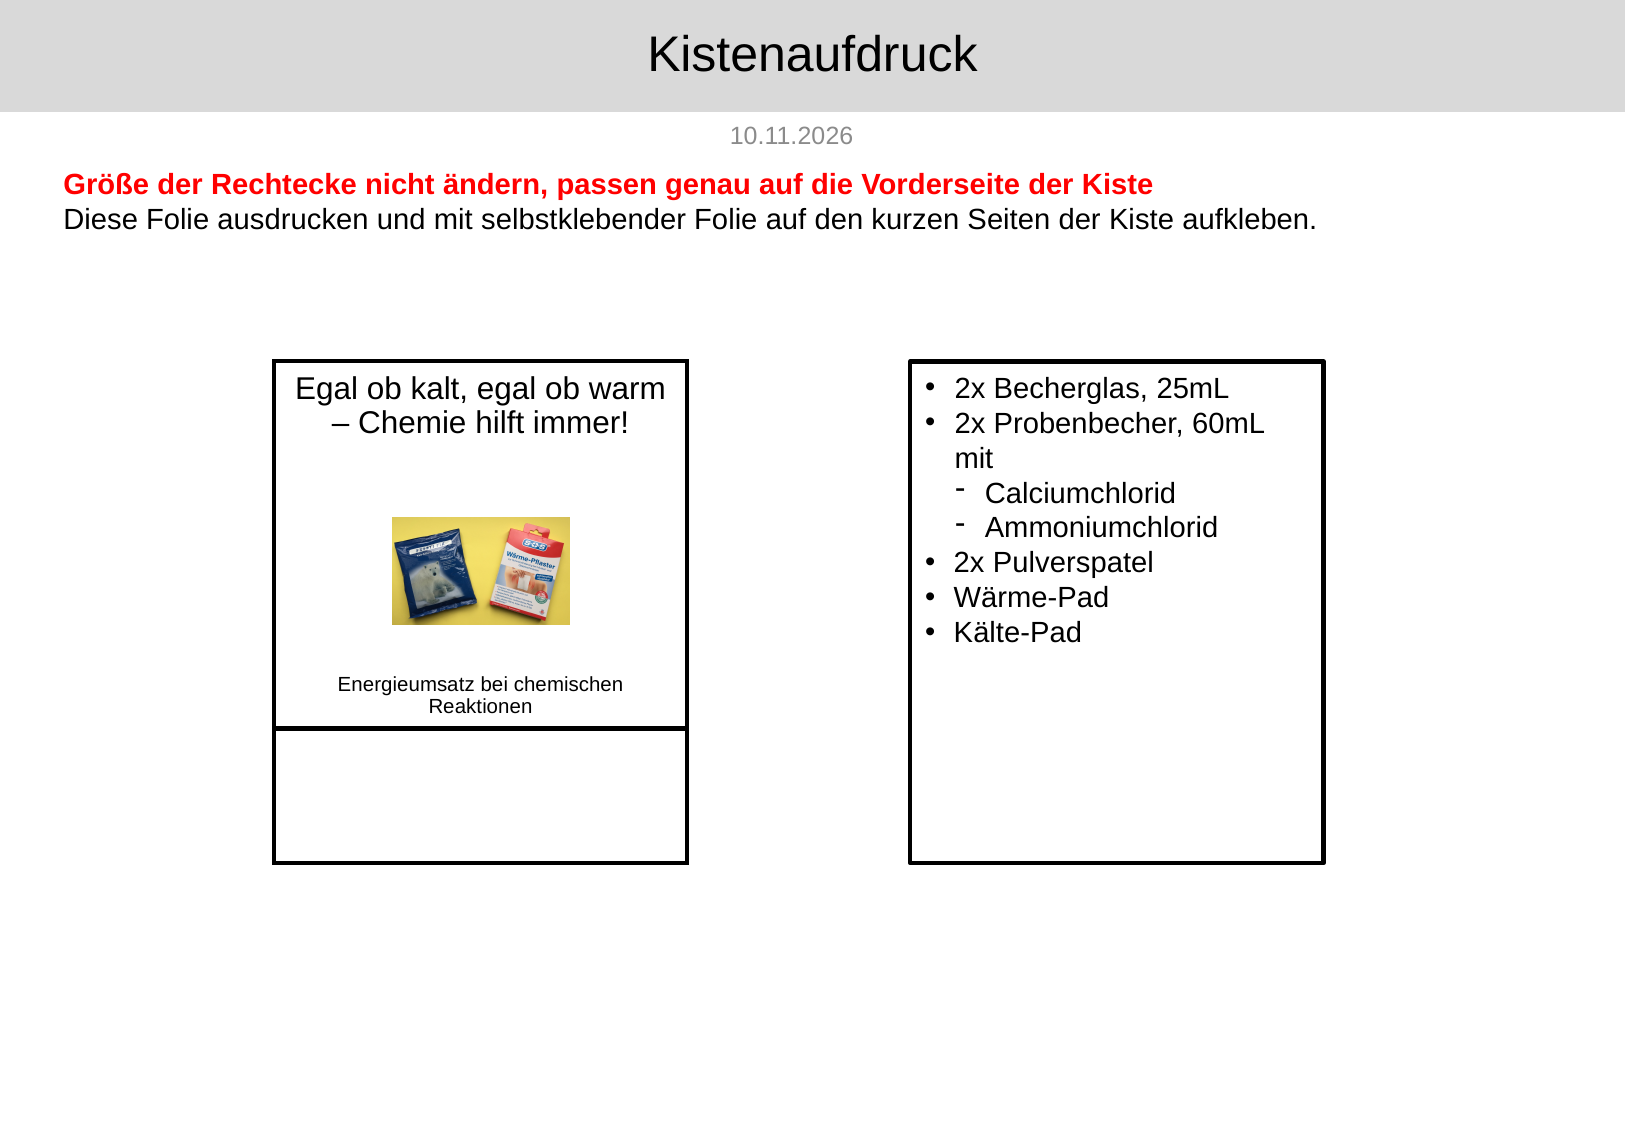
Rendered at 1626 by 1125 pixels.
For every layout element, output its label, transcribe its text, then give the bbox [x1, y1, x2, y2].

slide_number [714, 111, 911, 157]
list Egal ob kalt, egal ob warm – Chemie hilft immer! [279, 365, 682, 478]
title Kistenaufdruck [0, 0, 1625, 112]
list 2x Becherglas, 25mL 2x Probenbecher, 60mL mit Calciumchlorid Ammoniumchlorid 2x Pulverspatel Wärme-Pad Kälte-Pad [908, 359, 1326, 865]
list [392, 517, 570, 625]
list Energieumsatz bei chemischen Reaktionen [279, 666, 682, 726]
list Größe der Rechtecke nicht ändern, passen genau auf die Vorderseite der Kiste Diese Folie ausdrucken und mit selbstklebender Folie auf den kurzen Seiten der Kiste aufkleben. [48, 157, 1575, 259]
